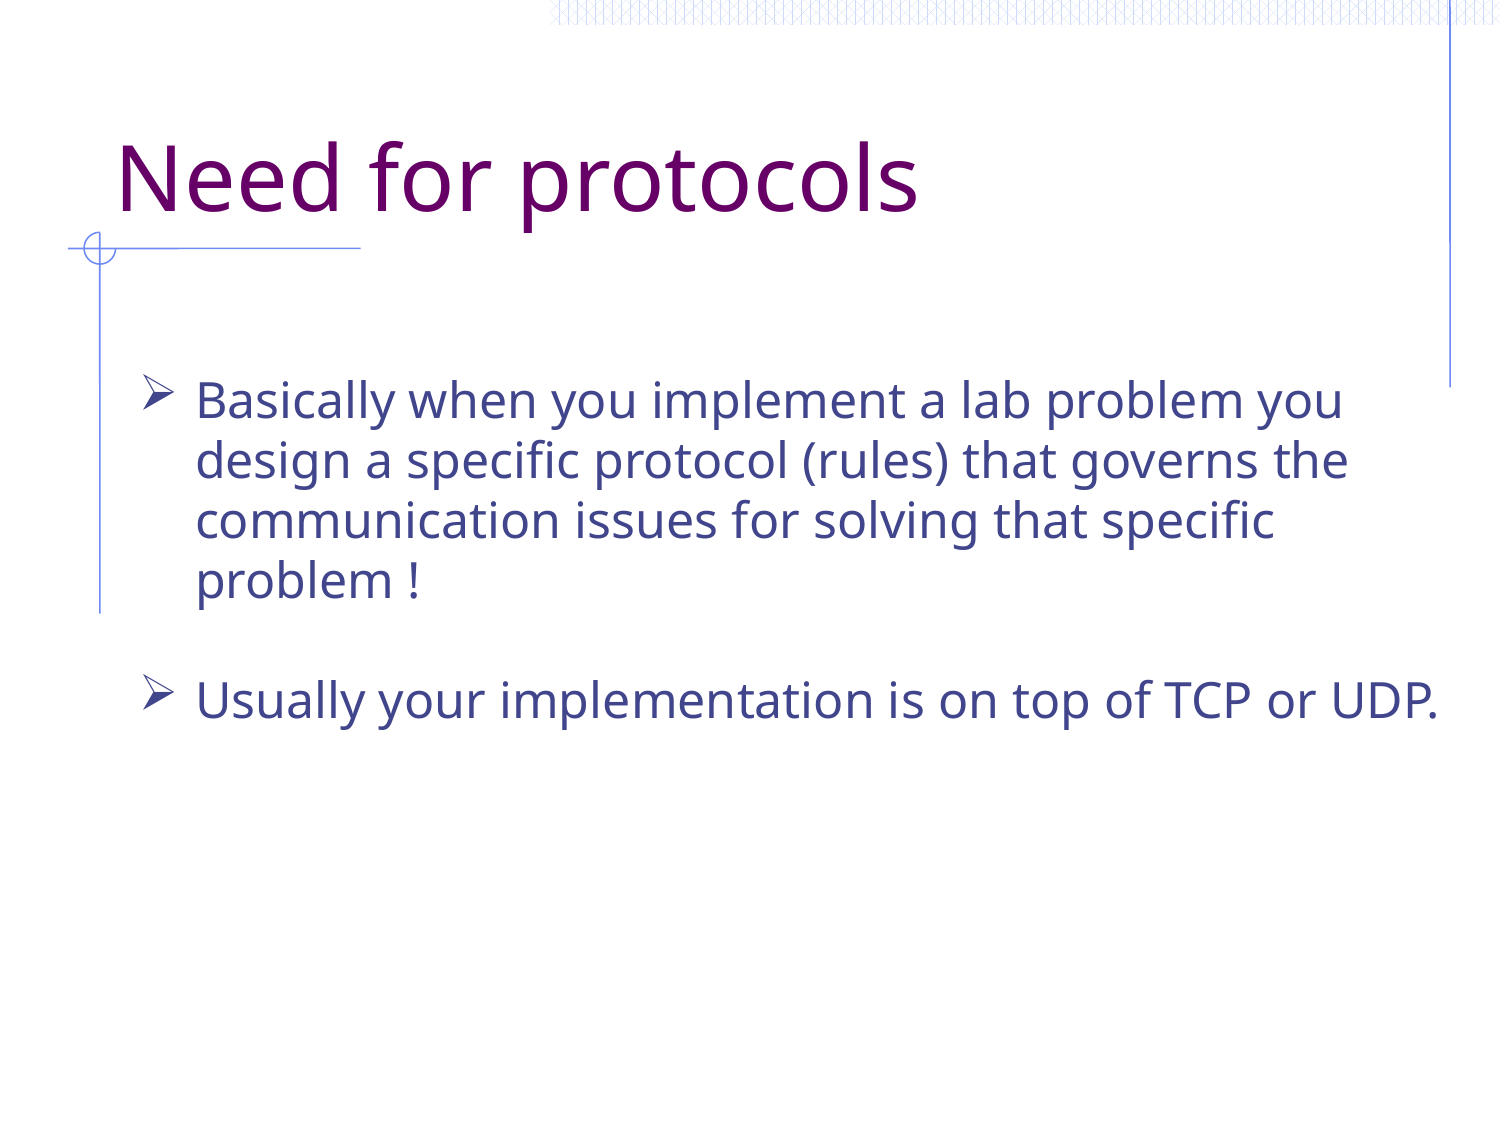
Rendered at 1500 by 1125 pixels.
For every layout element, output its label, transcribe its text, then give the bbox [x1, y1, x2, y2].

text_box Basically when you implement a lab problem you design a specific protocol (rules) that governs the communication issues for solving that specific problem ! Usually your implementation is on top of TCP or UDP. [123, 361, 1471, 737]
title Need for protocols [99, 50, 1375, 238]
